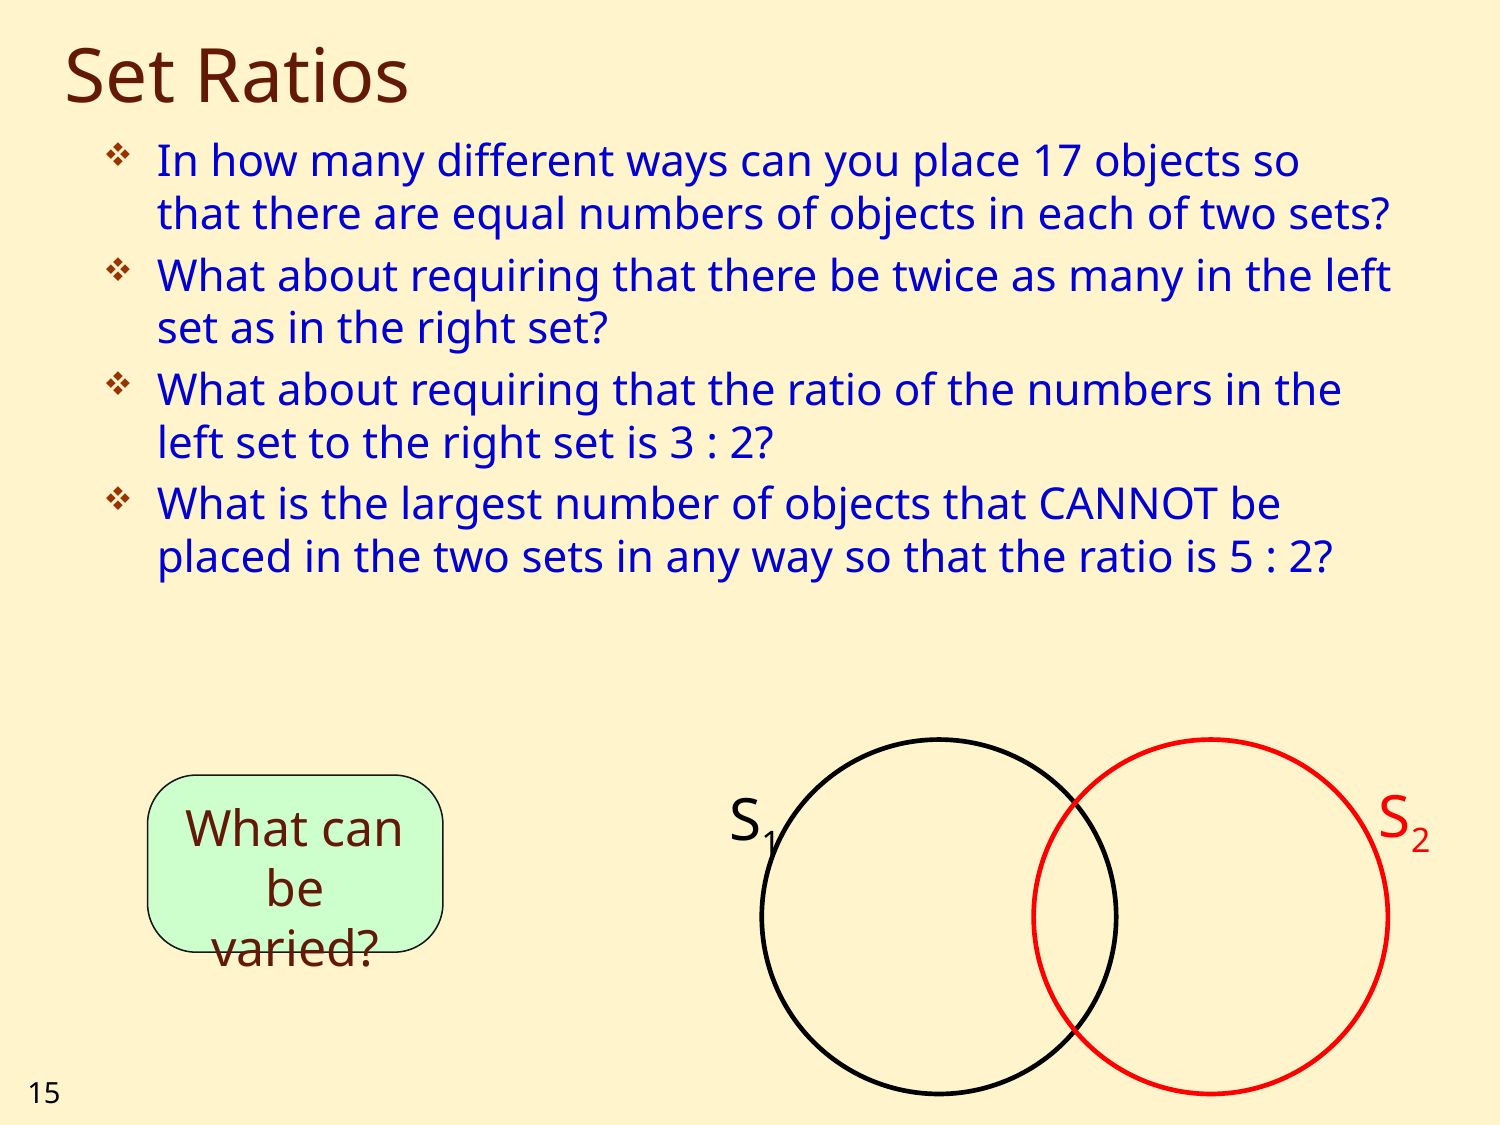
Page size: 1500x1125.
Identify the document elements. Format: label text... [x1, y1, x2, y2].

title Set Ratios [49, 24, 1326, 126]
text_box [761, 739, 1075, 1094]
text_box S2 [1364, 771, 1459, 867]
list In how many different ways can you place 17 objects so that there are equal numbers of objects in each of two sets? What about requiring that there be twice as many in the left set as in the right set? What about requiring that the ratio of the numbers in the left set to the right set is 3 : 2? What is the largest number of objects that CANNOT be placed in the two sets in any way so that the ratio is 5 : 2? [87, 124, 1412, 646]
text_box What can be varied? [147, 775, 443, 953]
text_box S1 [712, 773, 811, 872]
text_box [1033, 739, 1388, 1094]
